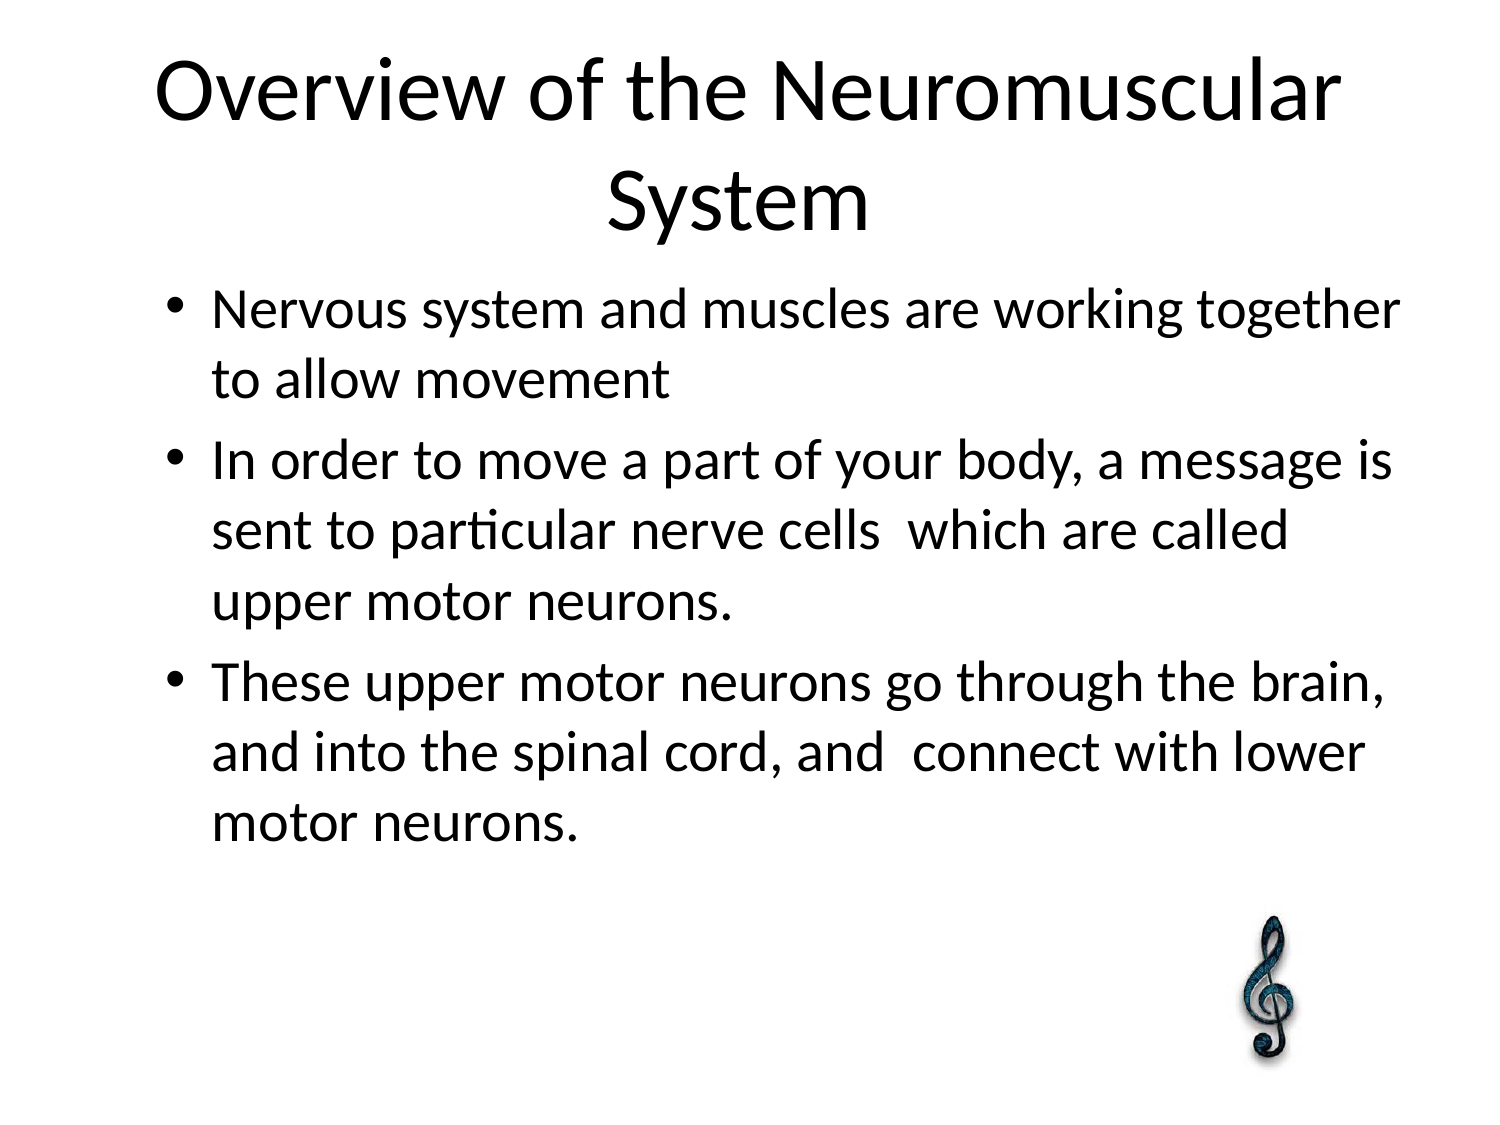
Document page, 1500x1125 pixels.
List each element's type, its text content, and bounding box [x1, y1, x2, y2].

title Overview of the Neuromuscular System [74, 44, 1426, 233]
list Nervous system and muscles are working together to allow movement In order to move a part of your body, a message is sent to particular nerve cells which are called upper motor neurons. These upper motor neurons go through the brain, and into the spinal cord, and connect with lower motor neurons. [74, 262, 1426, 1006]
picture [1149, 867, 1388, 1106]
